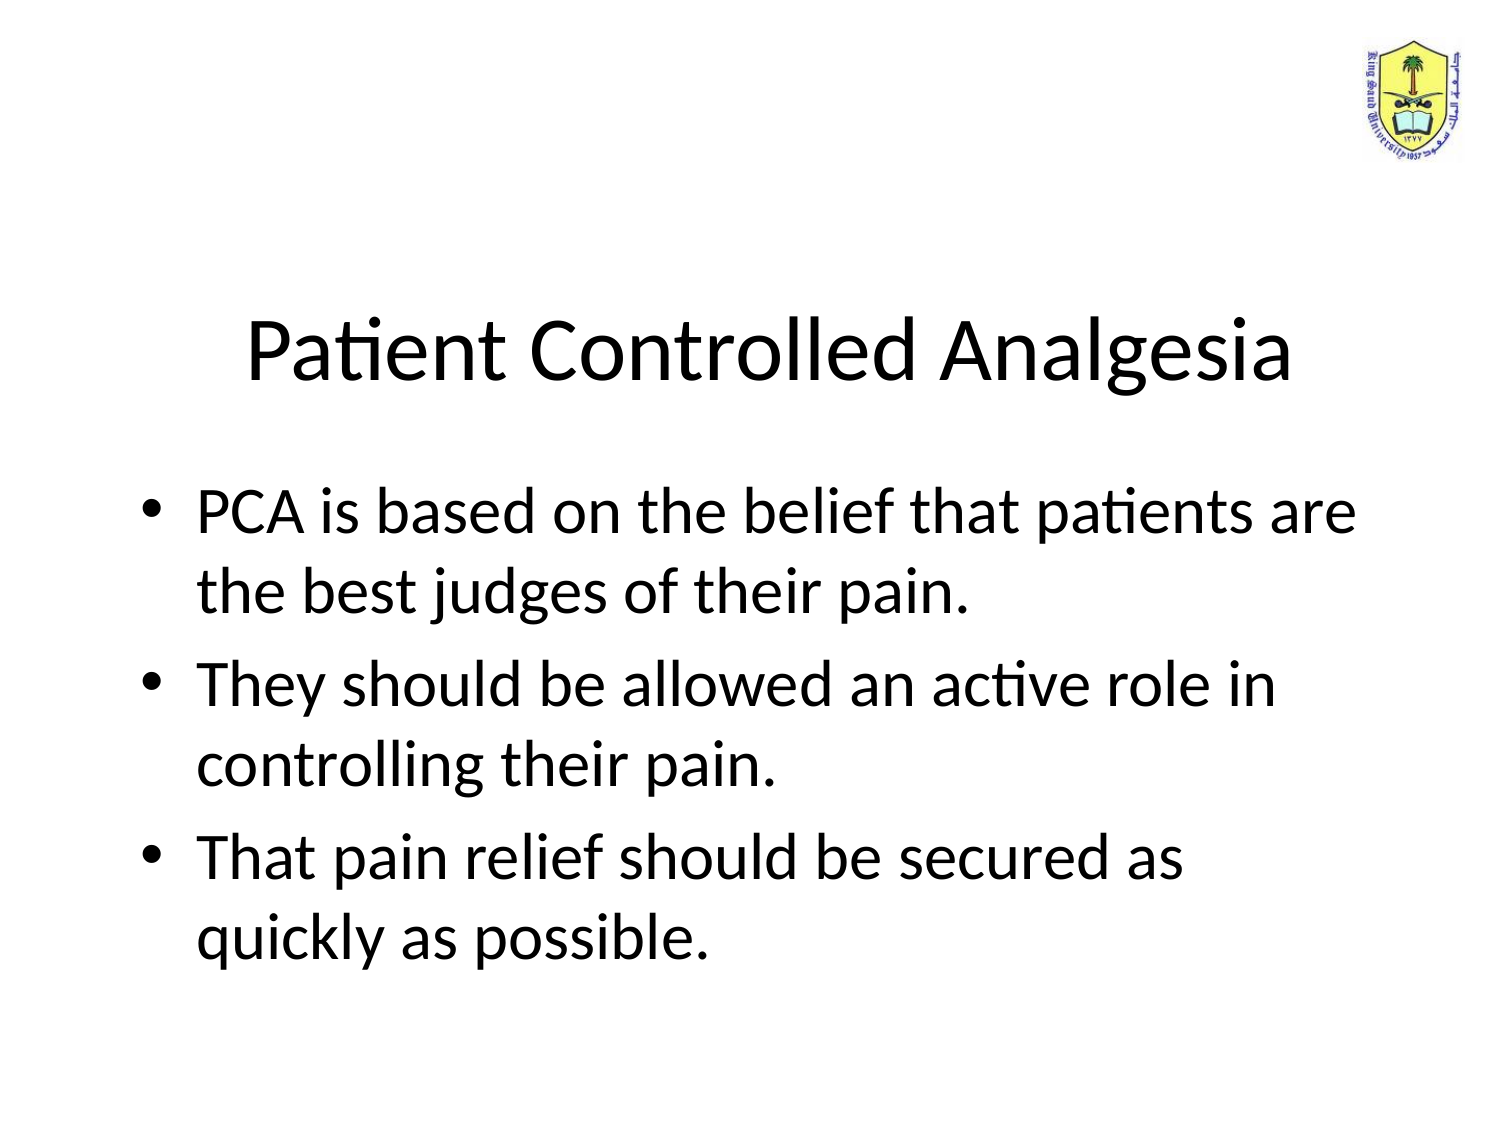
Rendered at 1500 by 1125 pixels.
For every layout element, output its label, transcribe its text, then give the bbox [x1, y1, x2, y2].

title Patient Controlled Analgesia [116, 224, 1426, 463]
list PCA is based on the belief that patients are the best judges of their pain. They should be allowed an active role in controlling their pain. That pain relief should be secured as quickly as possible. [124, 337, 1392, 744]
picture [1362, 37, 1466, 163]
